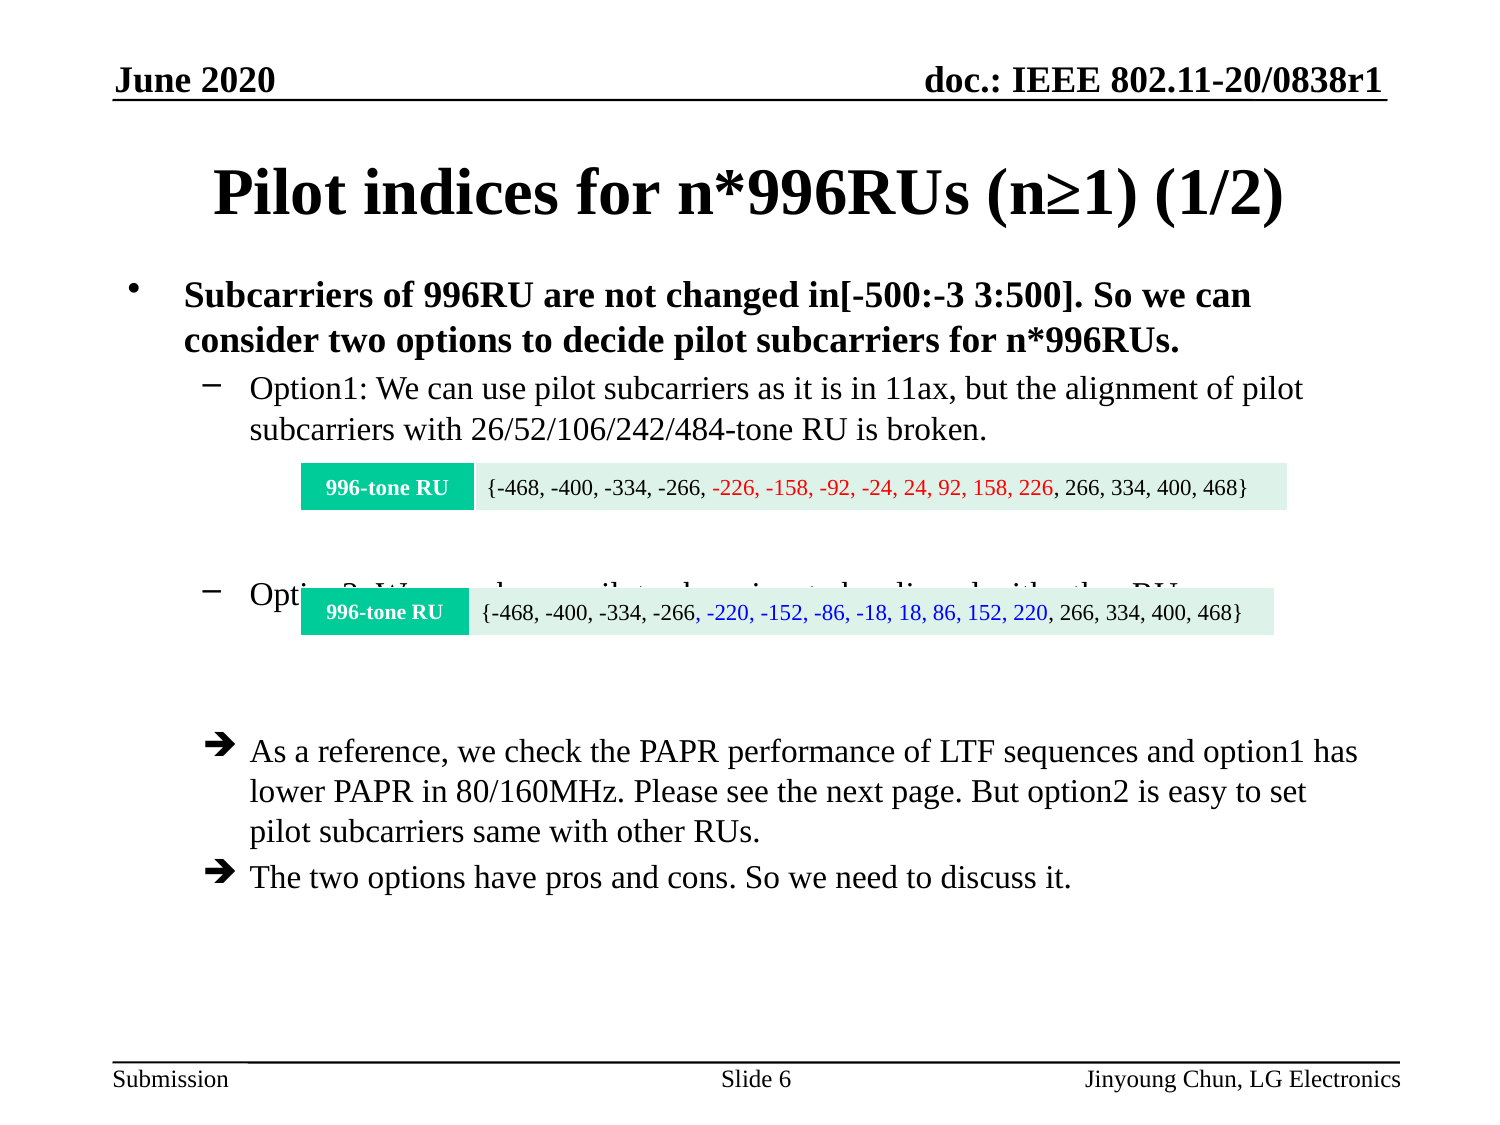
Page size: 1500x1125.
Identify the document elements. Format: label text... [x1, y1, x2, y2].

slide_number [114, 54, 278, 101]
list Subcarriers of 996RU are not changed in[-500:-3 3:500]. So we can consider two options to decide pilot subcarriers for n*996RUs. Option1: We can use pilot subcarriers as it is in 11ax, but the alignment of pilot subcarriers with 26/52/106/242/484-tone RU is broken. Option2: We can change pilot subcarriers to be aligned with other RUs. As a reference, we check the PAPR performance of LTF sequences and option1 has lower PAPR in 80/160MHz. Please see the next page. But option2 is easy to set pilot subcarriers same with other RUs. The two options have pros and cons. So we need to discuss it. [112, 262, 1388, 1000]
slide_number Slide 6 [712, 1061, 800, 1093]
footer Jinyoung Chun, LG Electronics [1081, 1061, 1402, 1093]
title Pilot indices for n*996RUs (n≥1) (1/2) [112, 112, 1388, 262]
table_header {-468, -400, -334, -266, -220, -152, -86, -18, 18, 86, 152, 220, 266, 334, 400, 468} [470, 588, 1274, 635]
table_header {-468, -400, -334, -266, -226, -158, -92, -24, 24, 92, 158, 226, 266, 334, 400, 468} [476, 463, 1287, 510]
table_header 996-tone RU [301, 463, 474, 510]
table_header 996-tone RU [301, 588, 469, 635]
